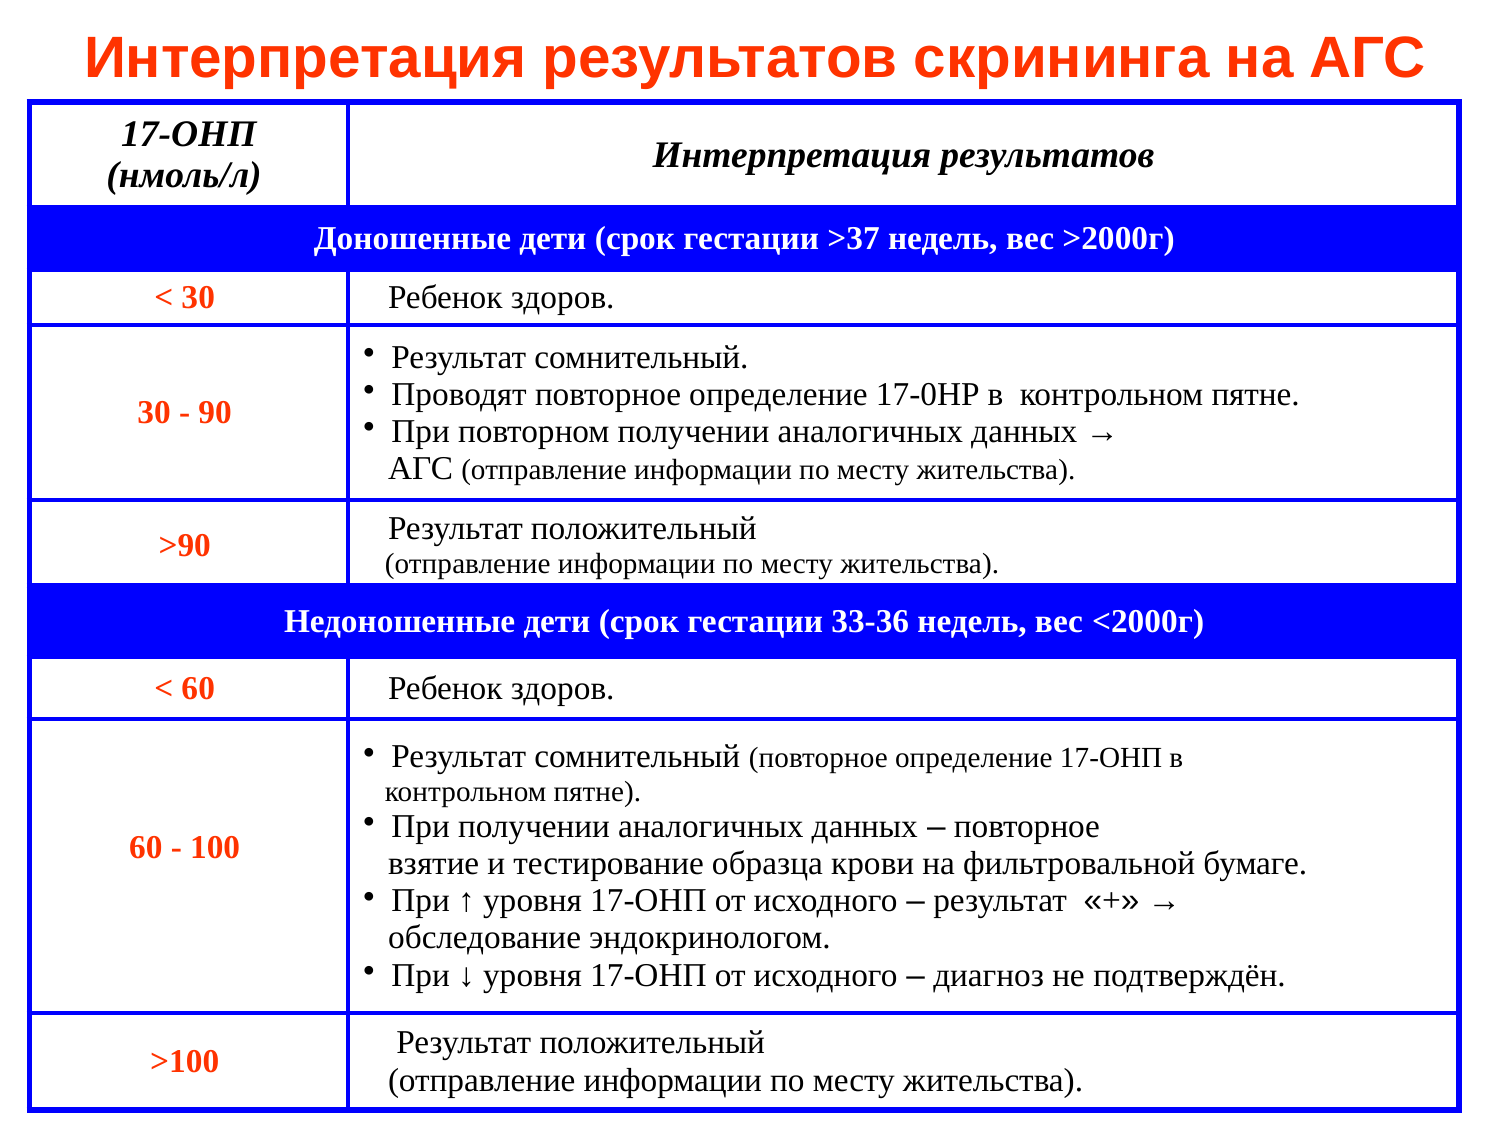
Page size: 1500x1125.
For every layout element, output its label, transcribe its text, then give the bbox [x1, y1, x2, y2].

table_cell 30 - 90 [32, 327, 346, 498]
table_cell Результат положительный (отправление информации по месту жительства). [350, 1015, 1456, 1107]
table_cell < 60 [32, 659, 346, 717]
table_header Интерпретация результатов [350, 105, 1456, 205]
table_cell Результат сомнительный (повторное определение 17-ОНП в контрольном пятне). При получении аналогичных данных – повторное взятие и тестирование образца крови на фильтровальной бумаге. При ↑ уровня 17-ОНП от исходного – результат «+» → обследование эндокринологом. При ↓ уровня 17-ОНП от исходного – диагноз не подтверждён. [350, 721, 1456, 1011]
table_header 17-ОНП (нмоль/л) [32, 105, 346, 205]
text_box Интерпретация результатов скрининга на АГС [53, 12, 1458, 97]
table_cell Результат сомнительный. Проводят повторное определение 17-0НР в контрольном пятне. При повторном получении аналогичных данных → АГС (отправление информации по месту жительства). [350, 327, 1456, 498]
table_cell >90 [32, 502, 346, 583]
table_cell >100 [32, 1015, 346, 1107]
table_cell < 30 [32, 272, 346, 323]
table_cell Ребенок здоров. [350, 659, 1456, 717]
table_cell 60 - 100 [32, 721, 346, 1011]
table_cell Доношенные дети (срок гестации >37 недель, вес >2000г) [32, 209, 1456, 268]
table_cell Ребенок здоров. [350, 272, 1456, 323]
table_cell Результат положительный (отправление информации по месту жительства). [350, 502, 1456, 583]
table_header Недоношенные дети (срок гестации 33-36 недель, вес <2000г) [32, 589, 1456, 655]
